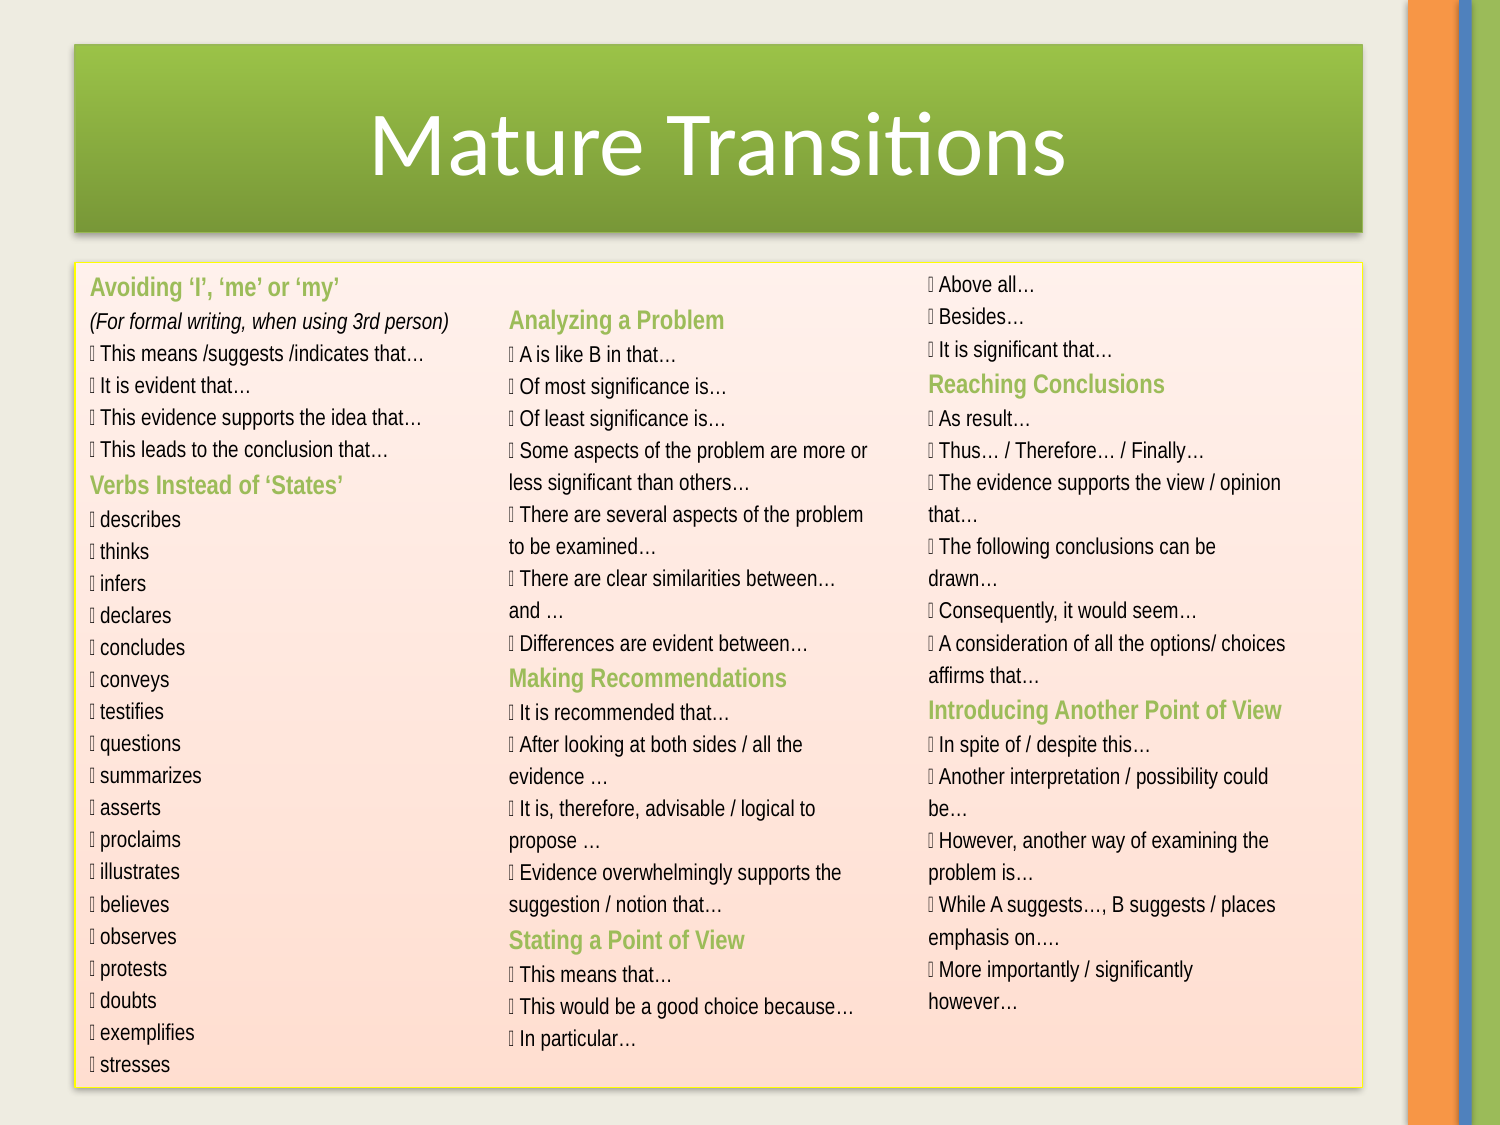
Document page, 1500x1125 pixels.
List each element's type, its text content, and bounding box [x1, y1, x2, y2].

list Avoiding ‘I’, ‘me’ or ‘my’ (For formal writing, when using 3rd person)  This means /suggests /indicates that…  It is evident that…  This evidence supports the idea that…  This leads to the conclusion that… Verbs Instead of ‘States’  describes  thinks  infers  declares  concludes  conveys  testifies  questions  summarizes  asserts  proclaims  illustrates  believes  observes  protests  doubts  exemplifies  stresses Analyzing a Problem  A is like B in that…  Of most significance is…  Of least significance is…  Some aspects of the problem are more or less significant than others…  There are several aspects of the problem to be examined…  There are clear similarities between… and …  Differences are evident between… Making Recommendations  It is recommended that…  After looking at both sides / all the evidence …  It is, therefore, advisable / logical to propose …  Evidence overwhelmingly supports the suggestion / notion that… Stating a Point of View  This means that…  This would be a good choice because…  In particular…  Above all…  Besides…  It is significant that… Reaching Conclusions  As result…  Thus… / Therefore… / Finally…  The evidence supports the view / opinion that…  The following conclusions can be drawn…  Consequently, it would seem…  A consideration of all the options/ choices affirms that… Introducing Another Point of View  In spite of / despite this…  Another interpretation / possibility could be…  However, another way of examining the problem is…  While A suggests…, B suggests / places emphasis on….  More importantly / significantly however… [74, 262, 1363, 1088]
title Mature Transitions [74, 44, 1363, 233]
